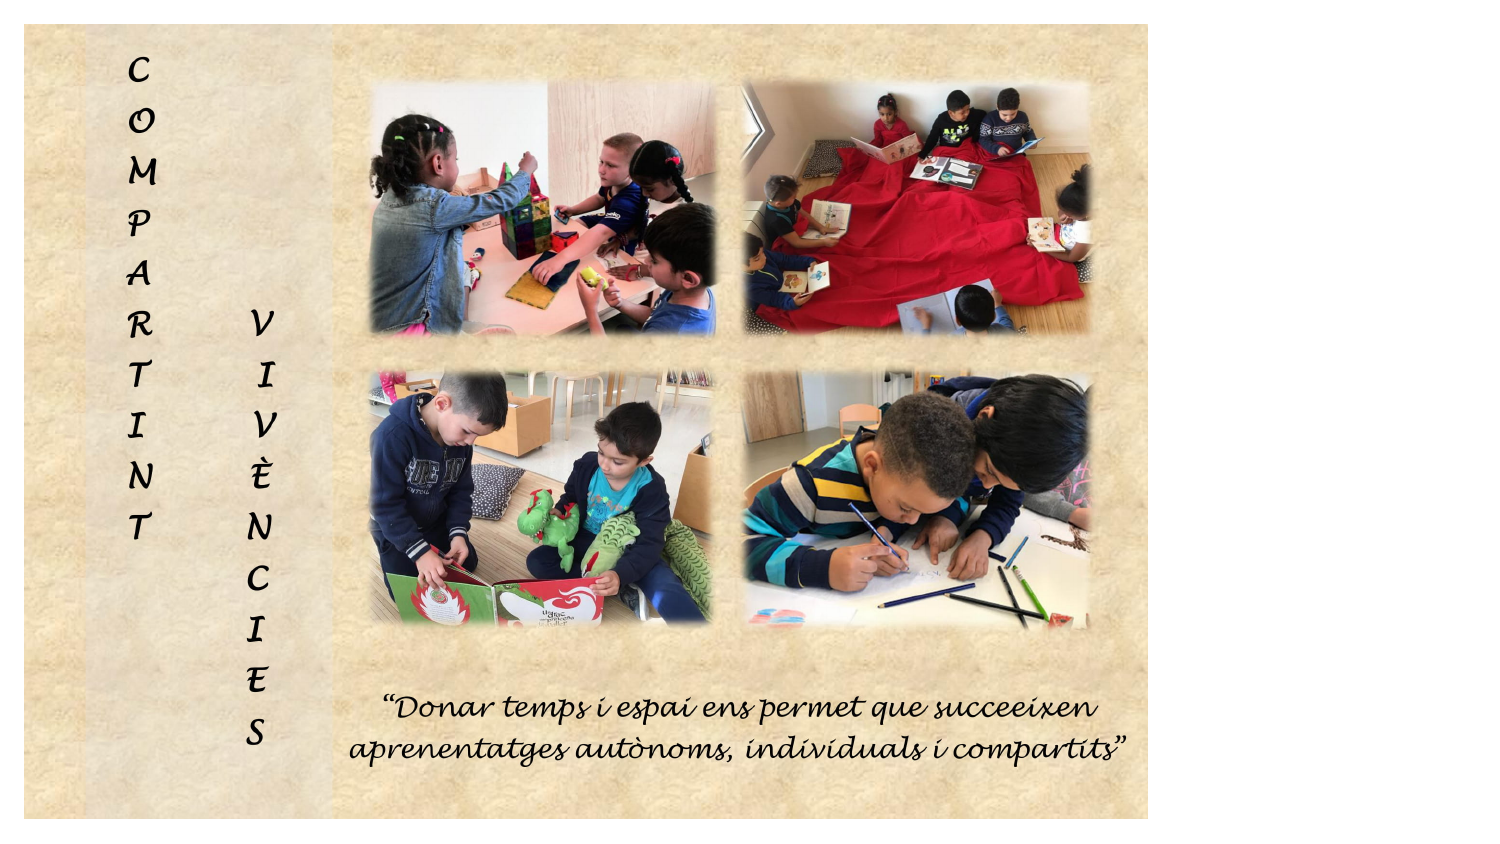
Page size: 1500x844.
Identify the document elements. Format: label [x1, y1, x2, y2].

picture [24, 24, 1148, 819]
